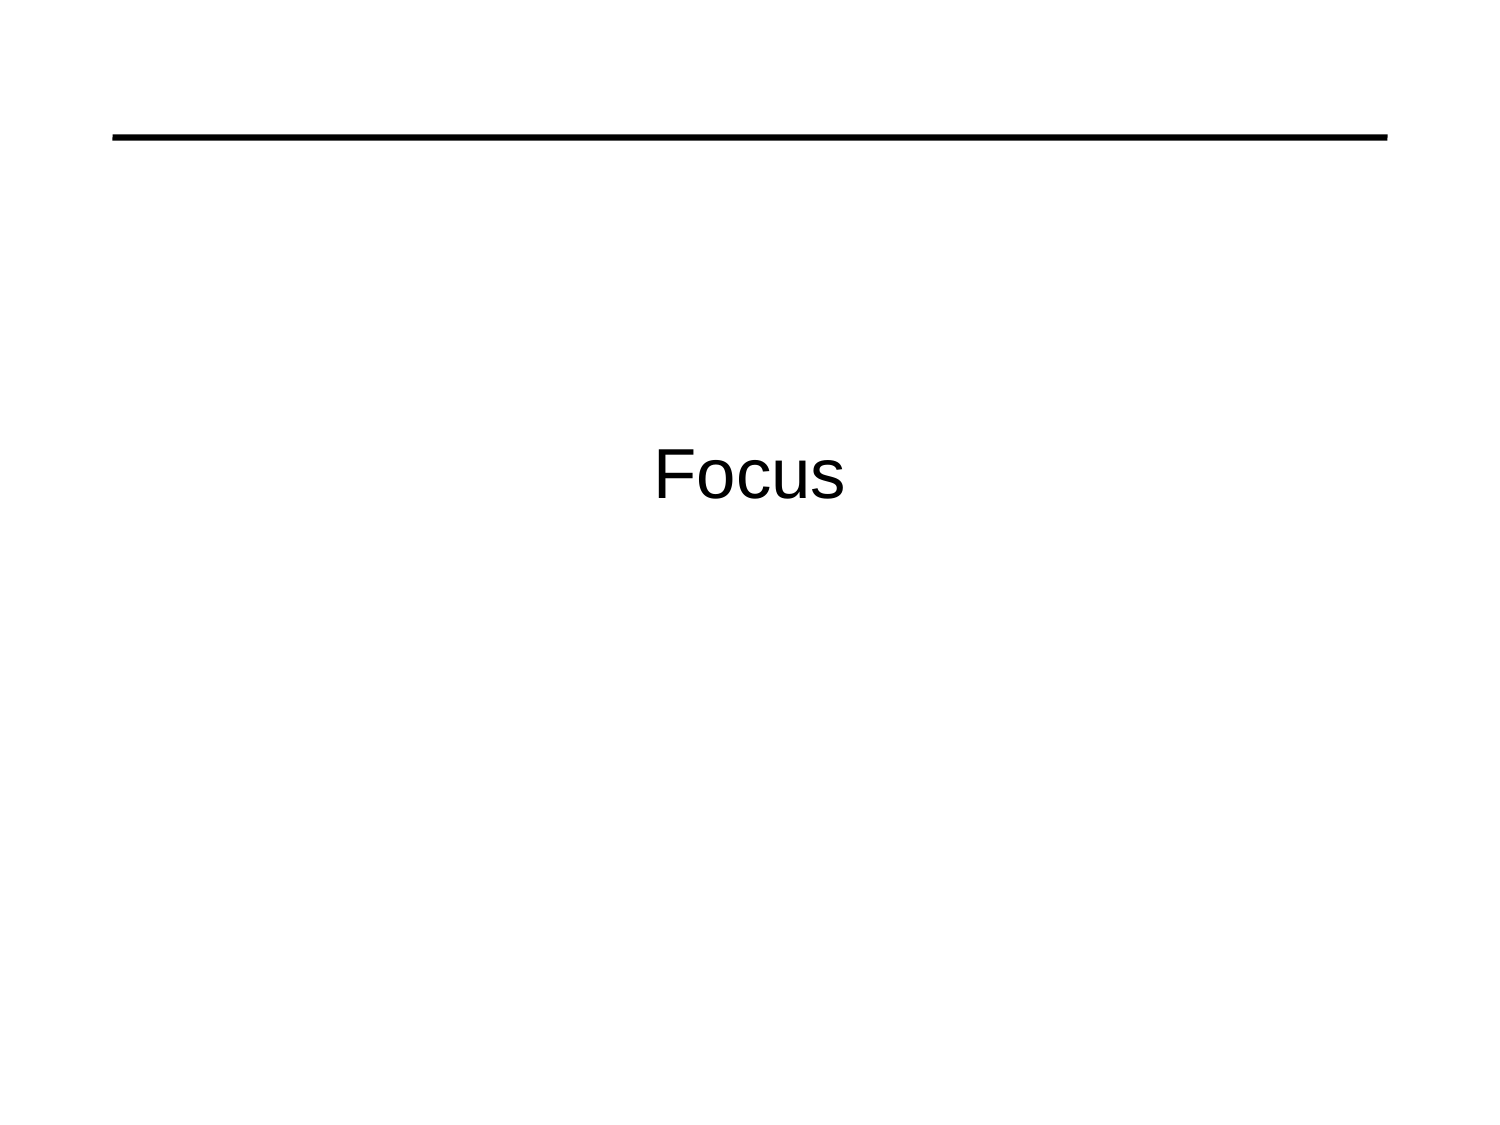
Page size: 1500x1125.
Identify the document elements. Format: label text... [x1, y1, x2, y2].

title Focus [112, 349, 1388, 591]
